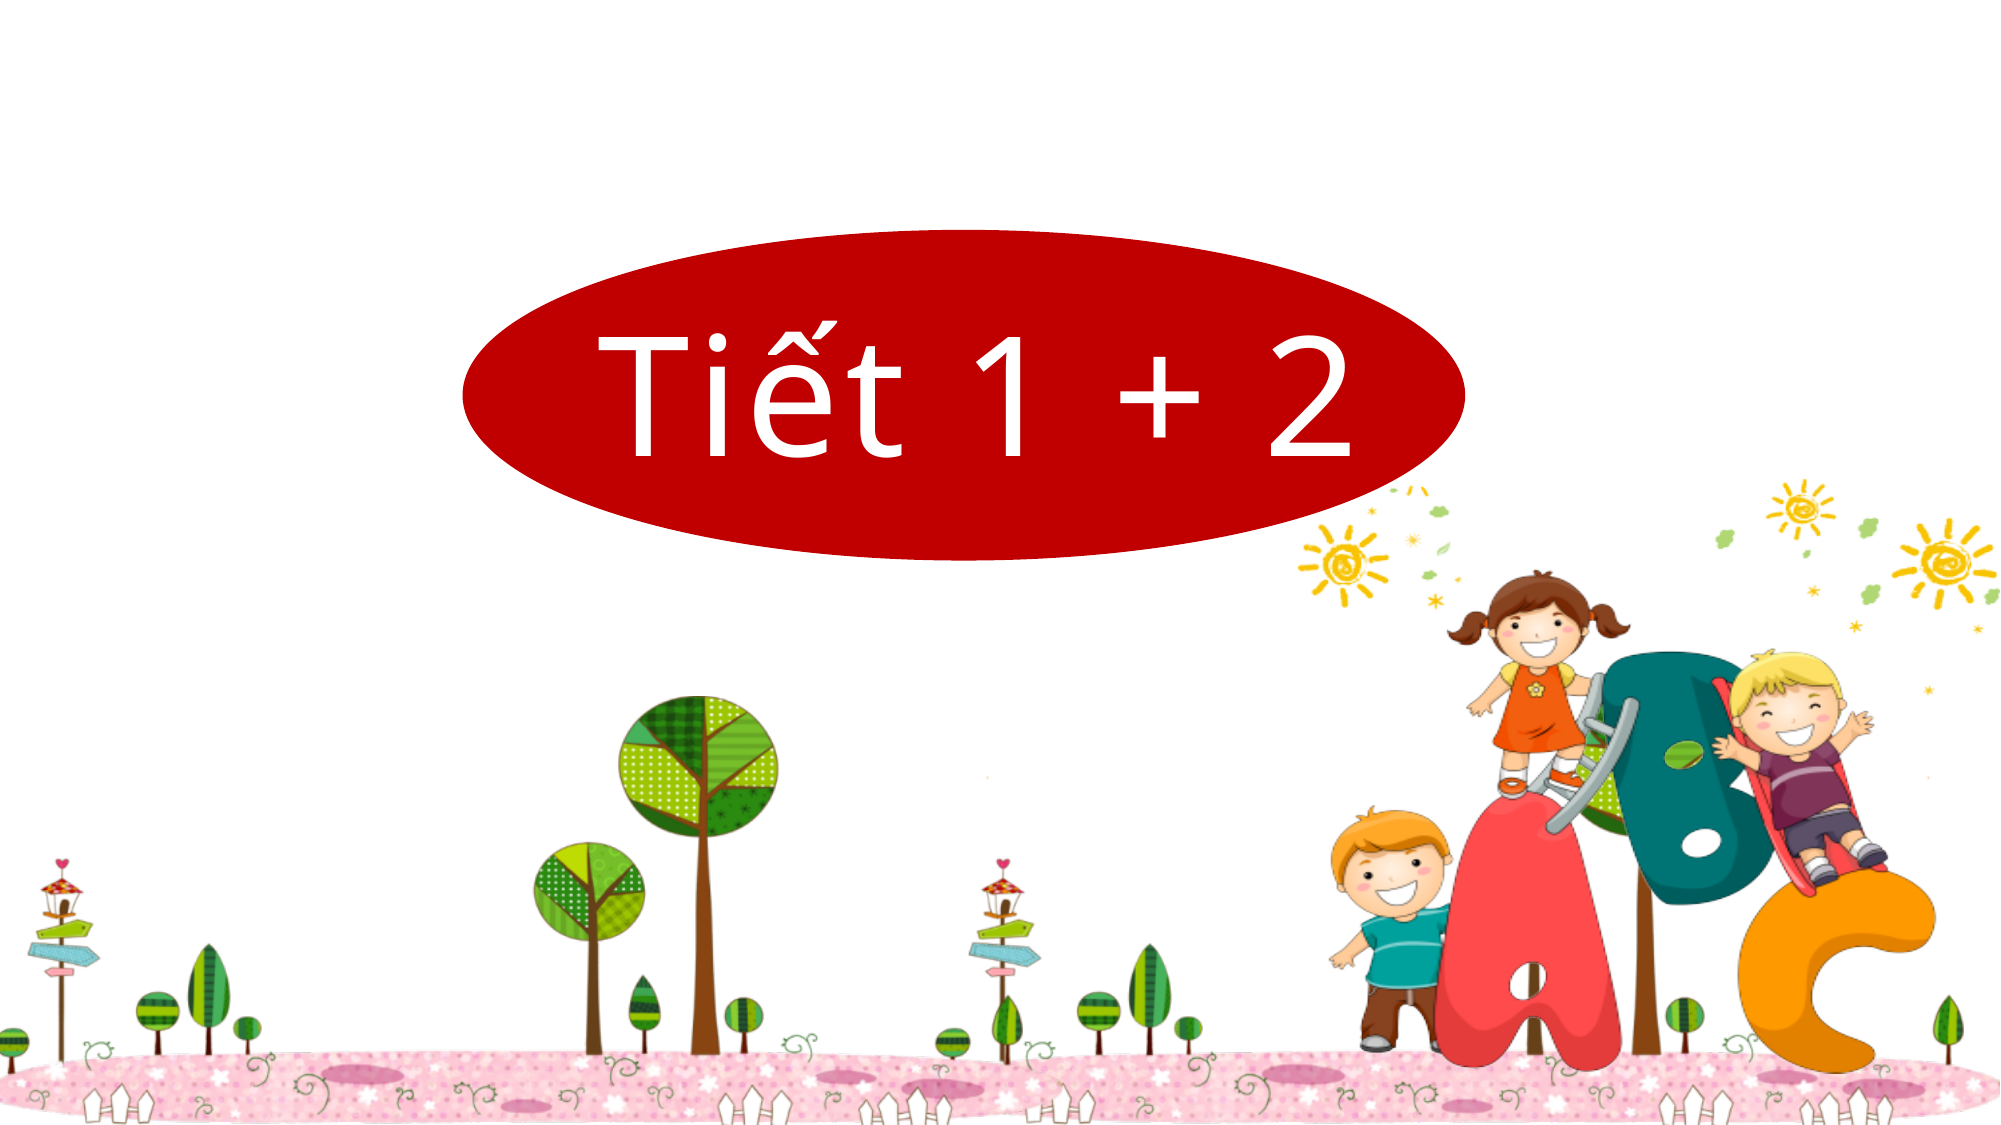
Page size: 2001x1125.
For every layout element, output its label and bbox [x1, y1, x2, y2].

text_box [462, 229, 1466, 479]
text_box [0, 479, 2000, 1125]
